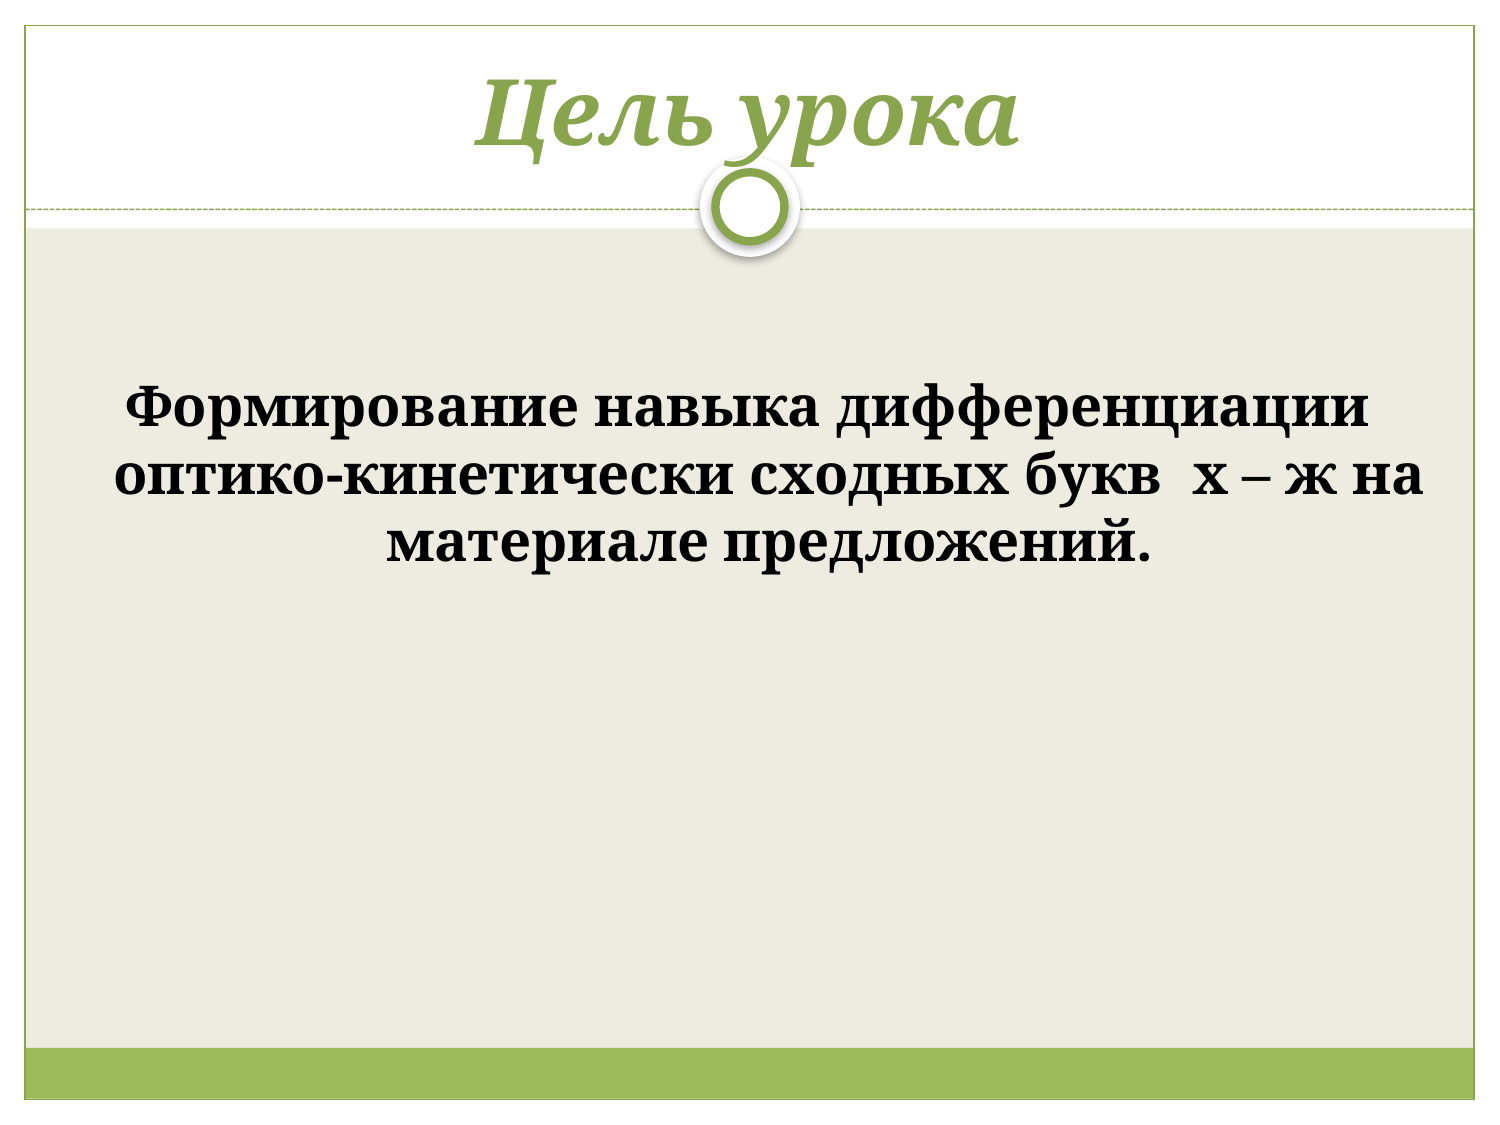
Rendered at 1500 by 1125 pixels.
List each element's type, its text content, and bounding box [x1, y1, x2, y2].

list Формирование навыка дифференциации оптико-кинетически сходных букв х – ж на материале предложений. [49, 363, 1445, 1001]
title Цель урока [49, 0, 1450, 282]
